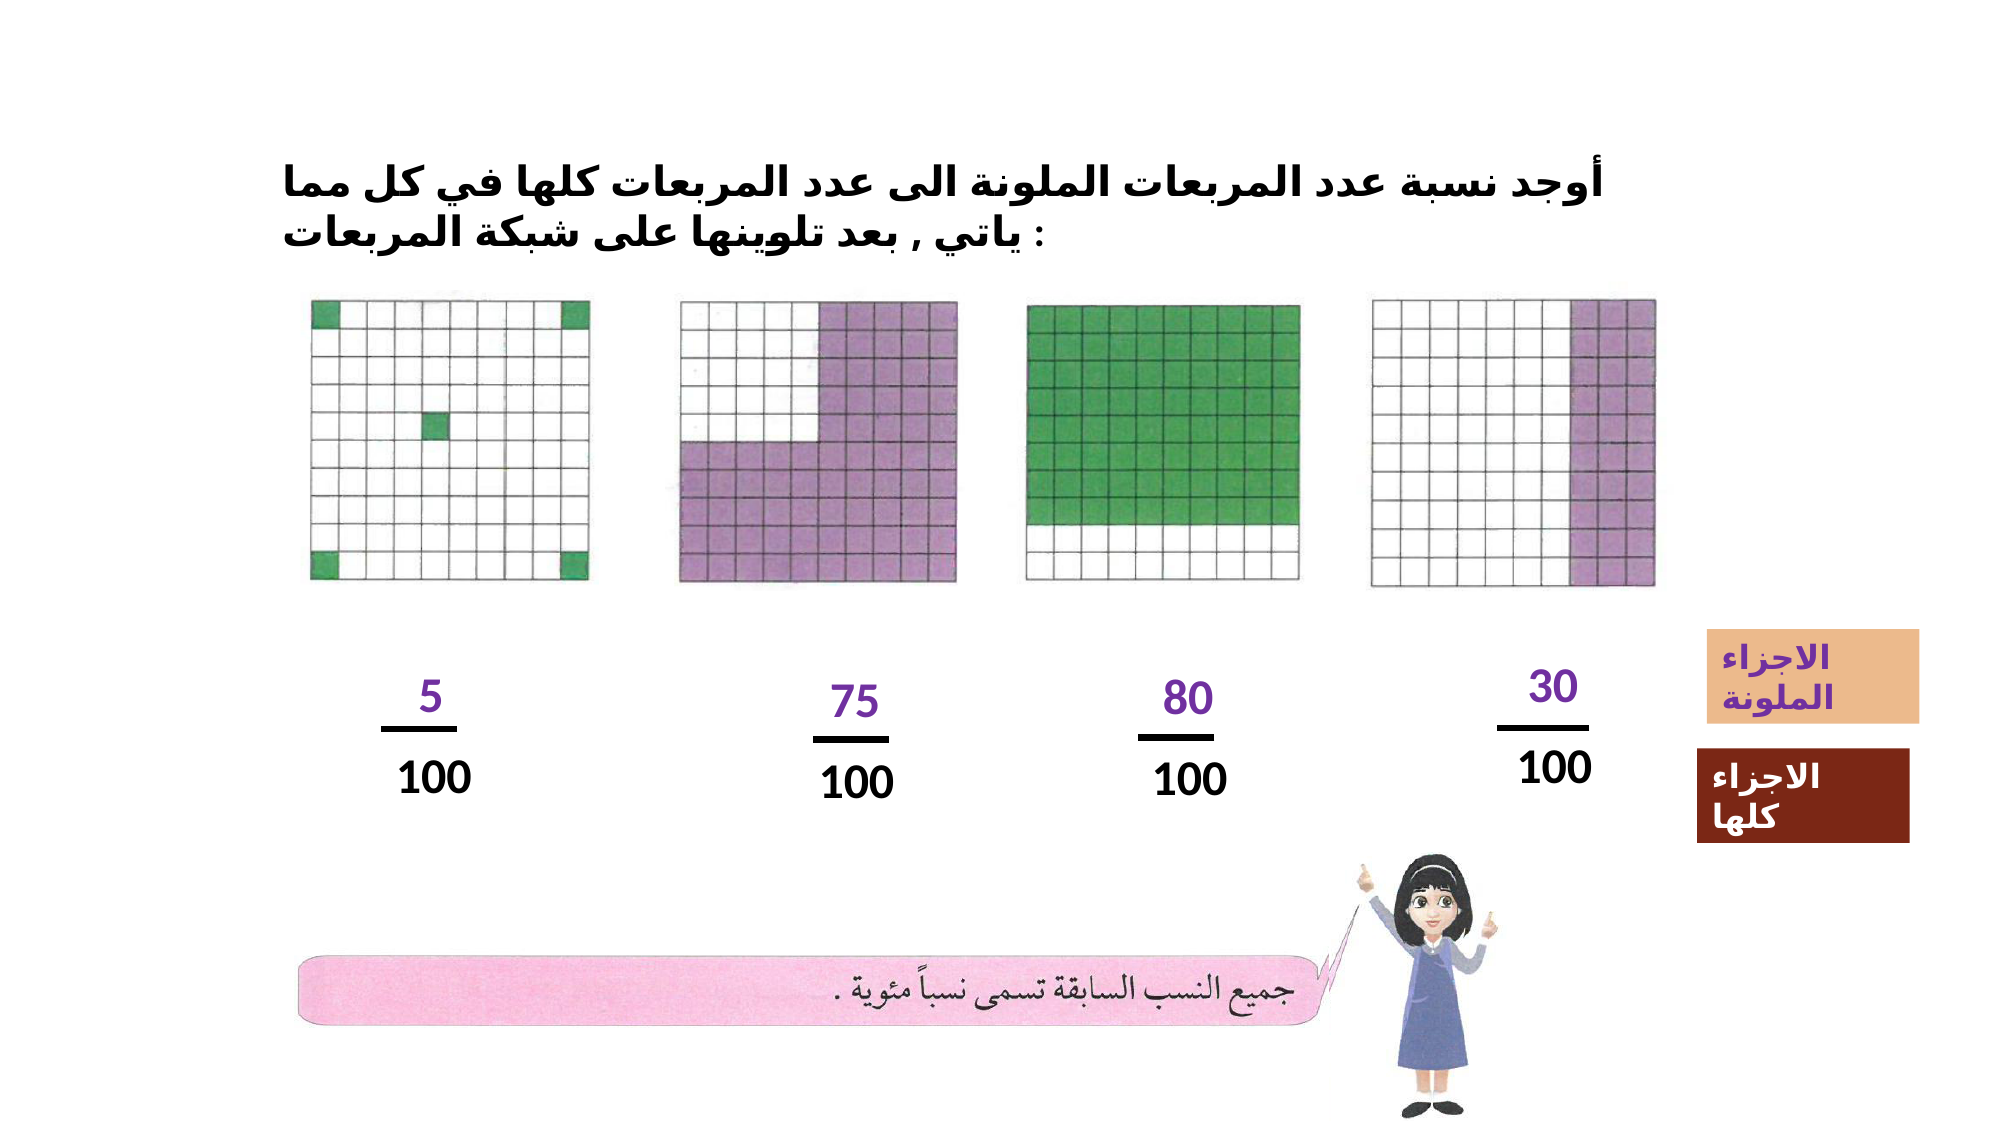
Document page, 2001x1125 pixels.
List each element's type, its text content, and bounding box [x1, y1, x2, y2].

text_box [621, 656, 993, 946]
picture [284, 852, 1507, 1121]
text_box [803, 659, 984, 849]
text_box الاجزاء كلها [1697, 748, 1910, 843]
picture [1354, 278, 1674, 614]
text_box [1136, 657, 1317, 847]
picture [1003, 290, 1317, 591]
text_box أوجد نسبة عدد المربعات الملونة الى عدد المربعات كلها في كل مما ياتي , بعد تلوينها على شبكة المربعات : [267, 147, 1698, 263]
text_box الاجزاء الملونة [1706, 629, 1920, 724]
picture [665, 286, 965, 591]
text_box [1496, 644, 1682, 835]
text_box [381, 655, 561, 845]
picture [296, 290, 599, 594]
